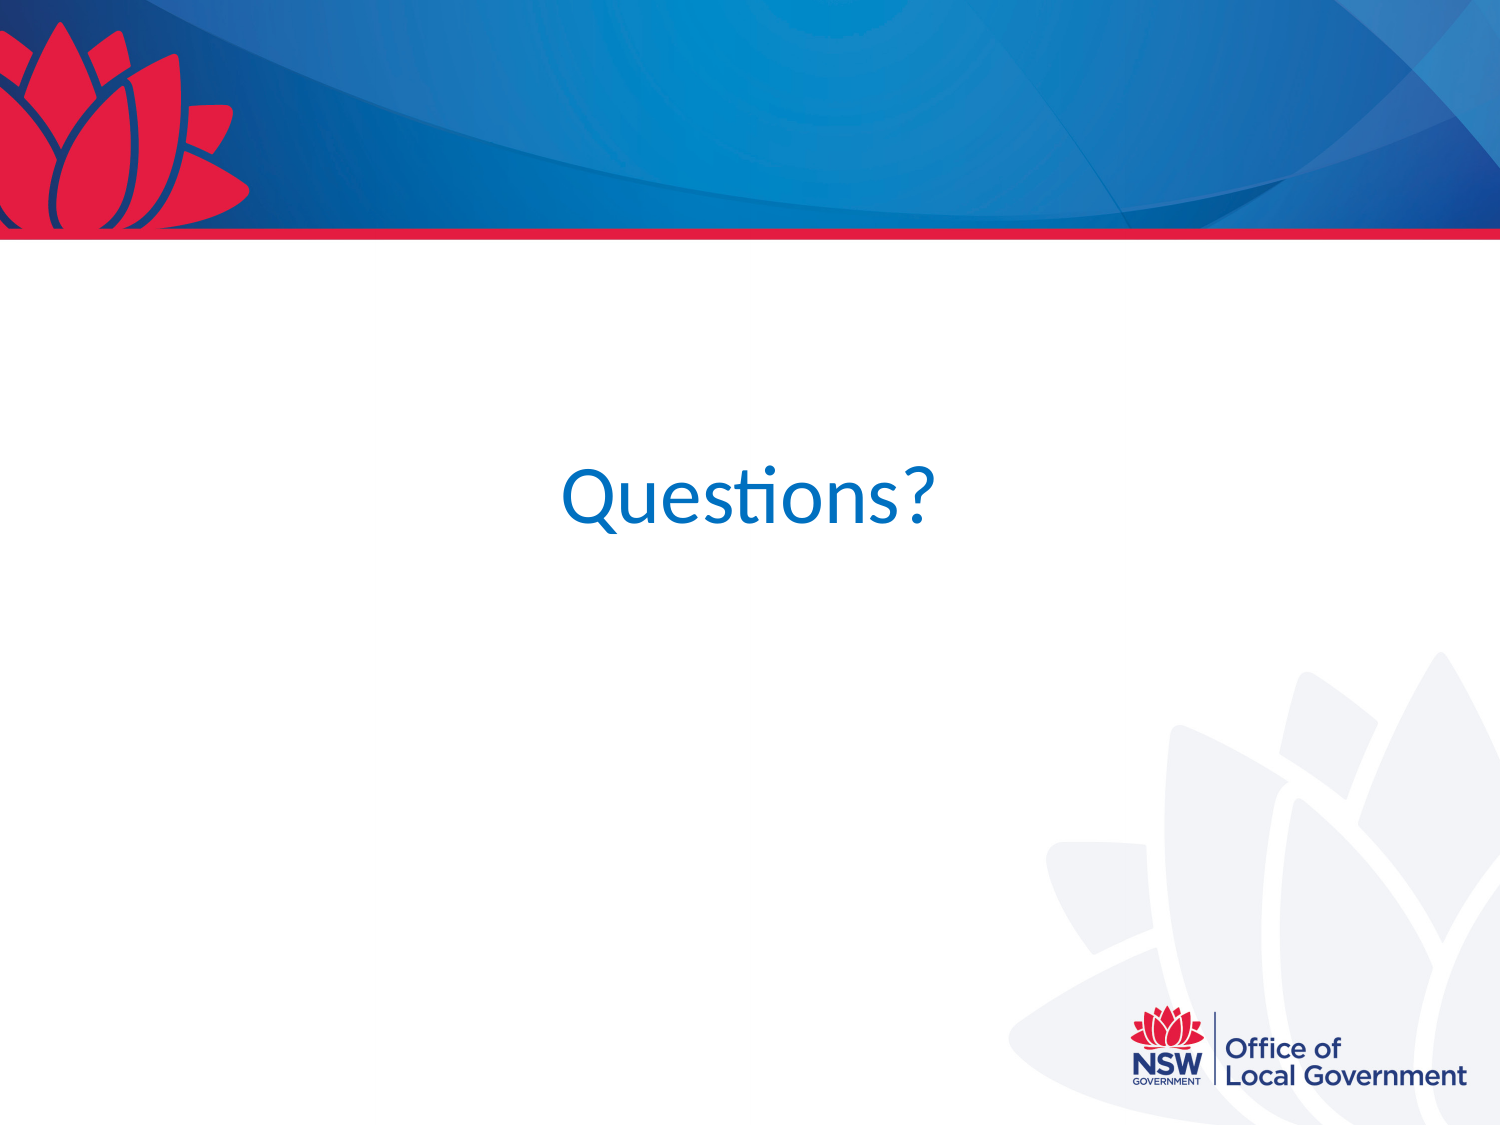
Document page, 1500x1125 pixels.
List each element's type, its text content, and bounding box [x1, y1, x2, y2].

list Questions? [75, 316, 1425, 1059]
picture [0, 0, 1500, 1125]
